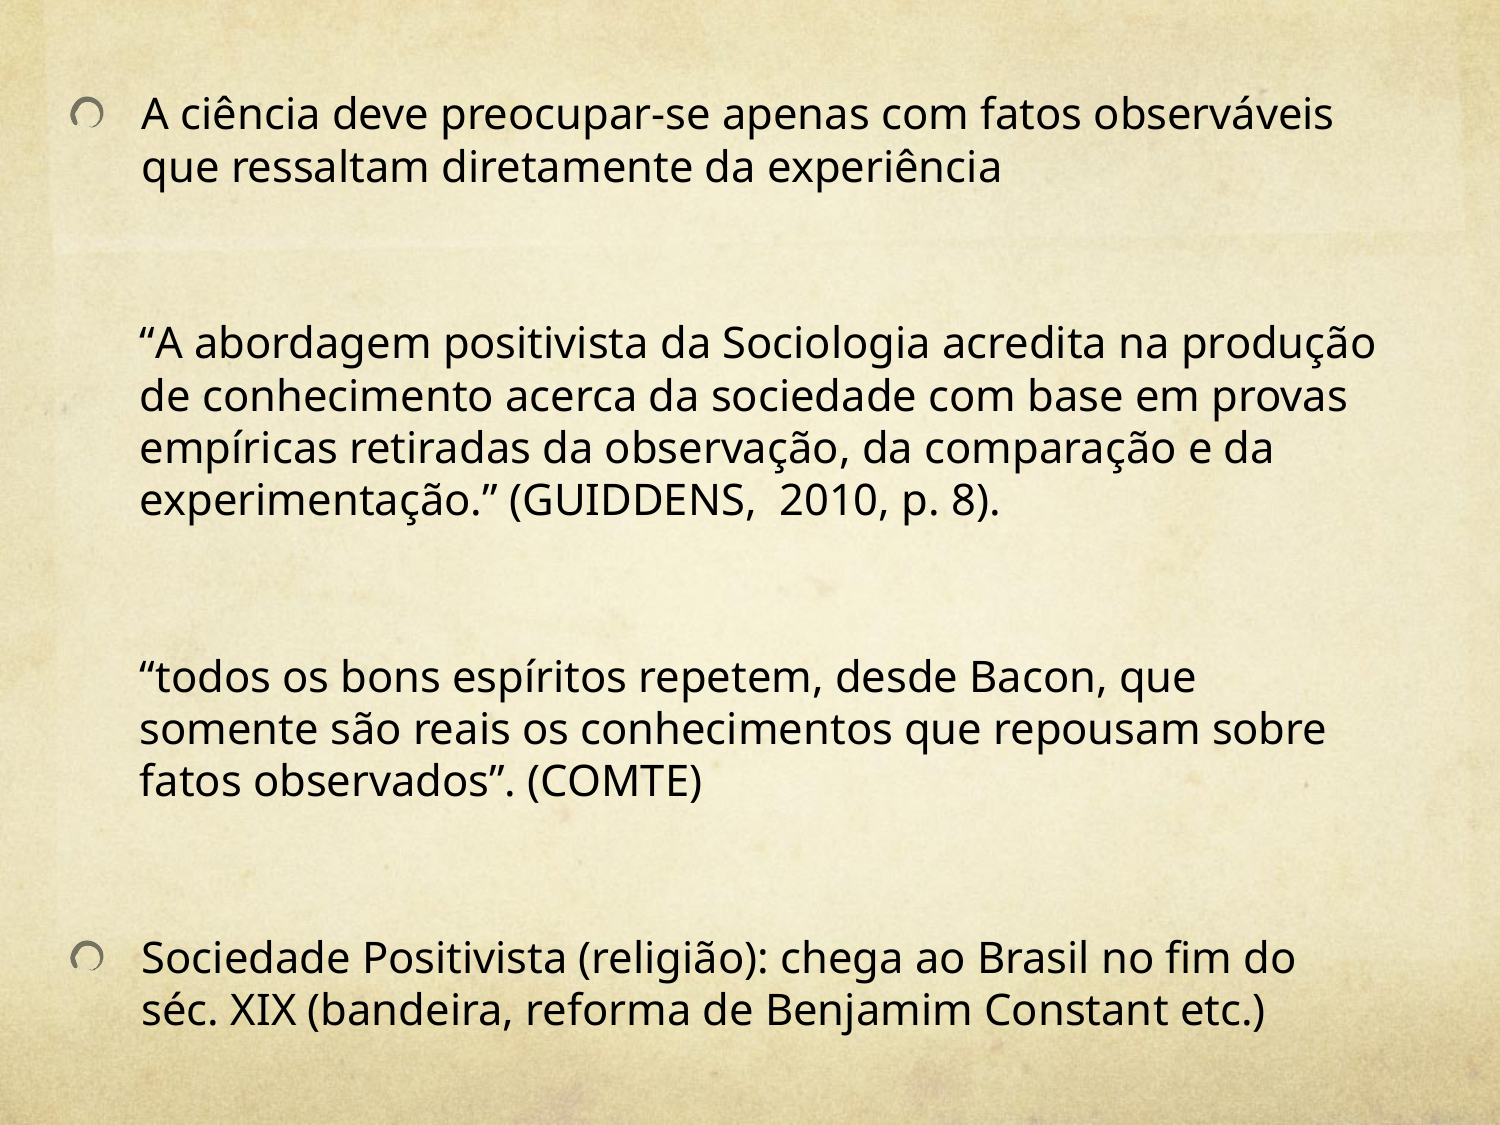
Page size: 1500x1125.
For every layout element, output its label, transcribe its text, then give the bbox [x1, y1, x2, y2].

picture [0, 0, 1500, 1125]
list A ciência deve preocupar-se apenas com fatos observáveis que ressaltam diretamente da experiência “A abordagem positivista da Sociologia acredita na produção de conhecimento acerca da sociedade com base em provas empíricas retiradas da observação, da comparação e da experimentação.” (GUIDDENS, 2010, p. 8). “todos os bons espíritos repetem, desde Bacon, que somente são reais os conhecimentos que repousam sobre fatos observados”. (COMTE) Sociedade Positivista (religião): chega ao Brasil no fim do séc. XIX (bandeira, reforma de Benjamim Constant etc.) [55, 79, 1399, 1054]
